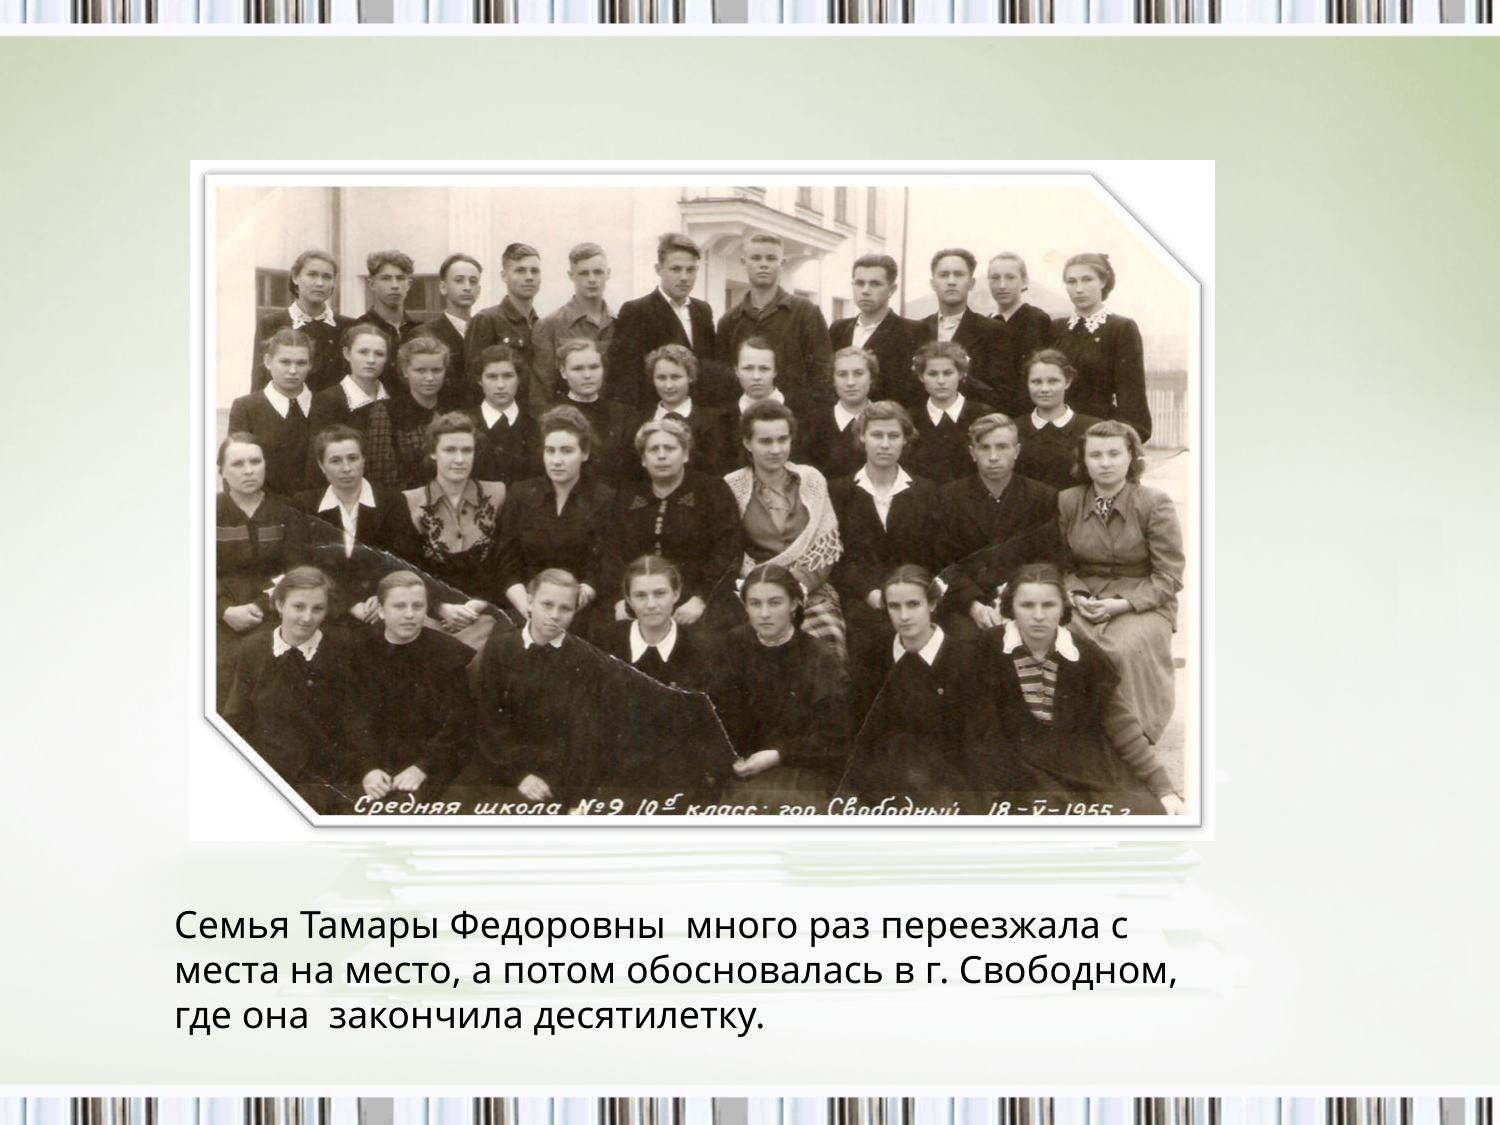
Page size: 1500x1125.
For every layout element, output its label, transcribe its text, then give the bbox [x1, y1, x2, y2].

text_box Семья Тамары Федоровны много раз переезжала с места на место, а потом обосновалась в г. Свободном, где она закончила десятилетку. [159, 893, 1247, 1043]
picture [0, 0, 1500, 1125]
